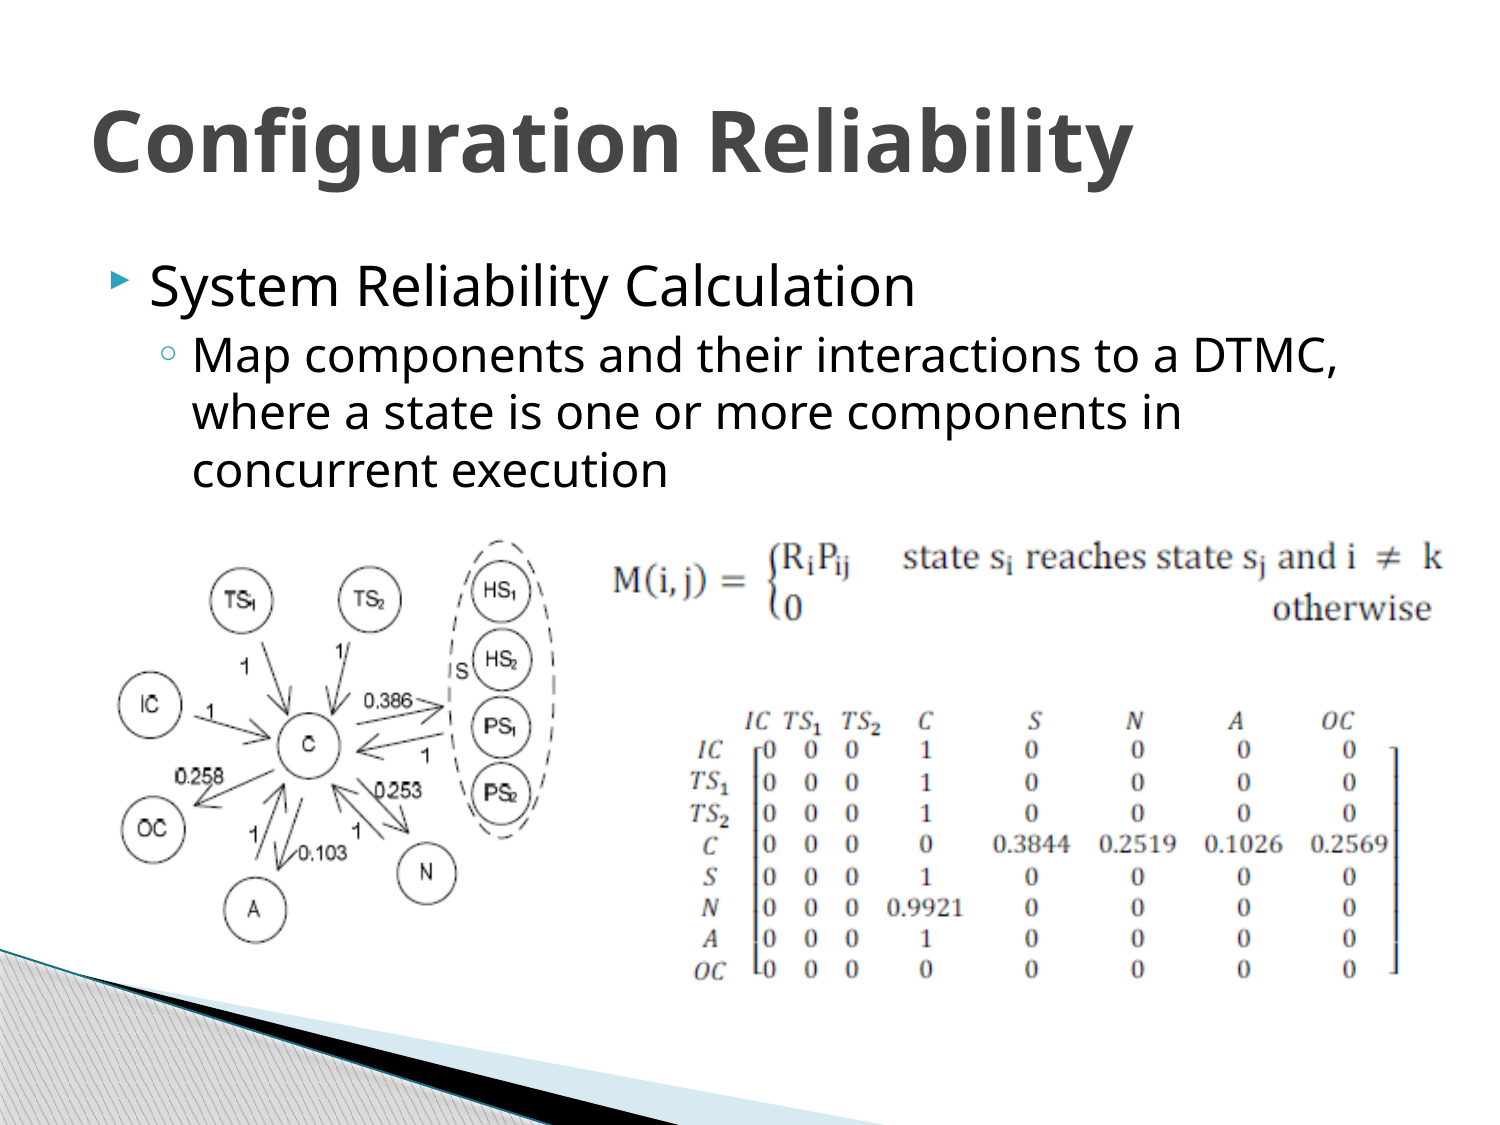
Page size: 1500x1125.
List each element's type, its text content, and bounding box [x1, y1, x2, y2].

list System Reliability Calculation Map components and their interactions to a DTMC, where a state is one or more components in concurrent execution [75, 243, 1425, 986]
title Configuration Reliability [75, 45, 1425, 233]
picture [599, 524, 1482, 638]
picture [674, 699, 1423, 988]
picture [87, 518, 580, 951]
